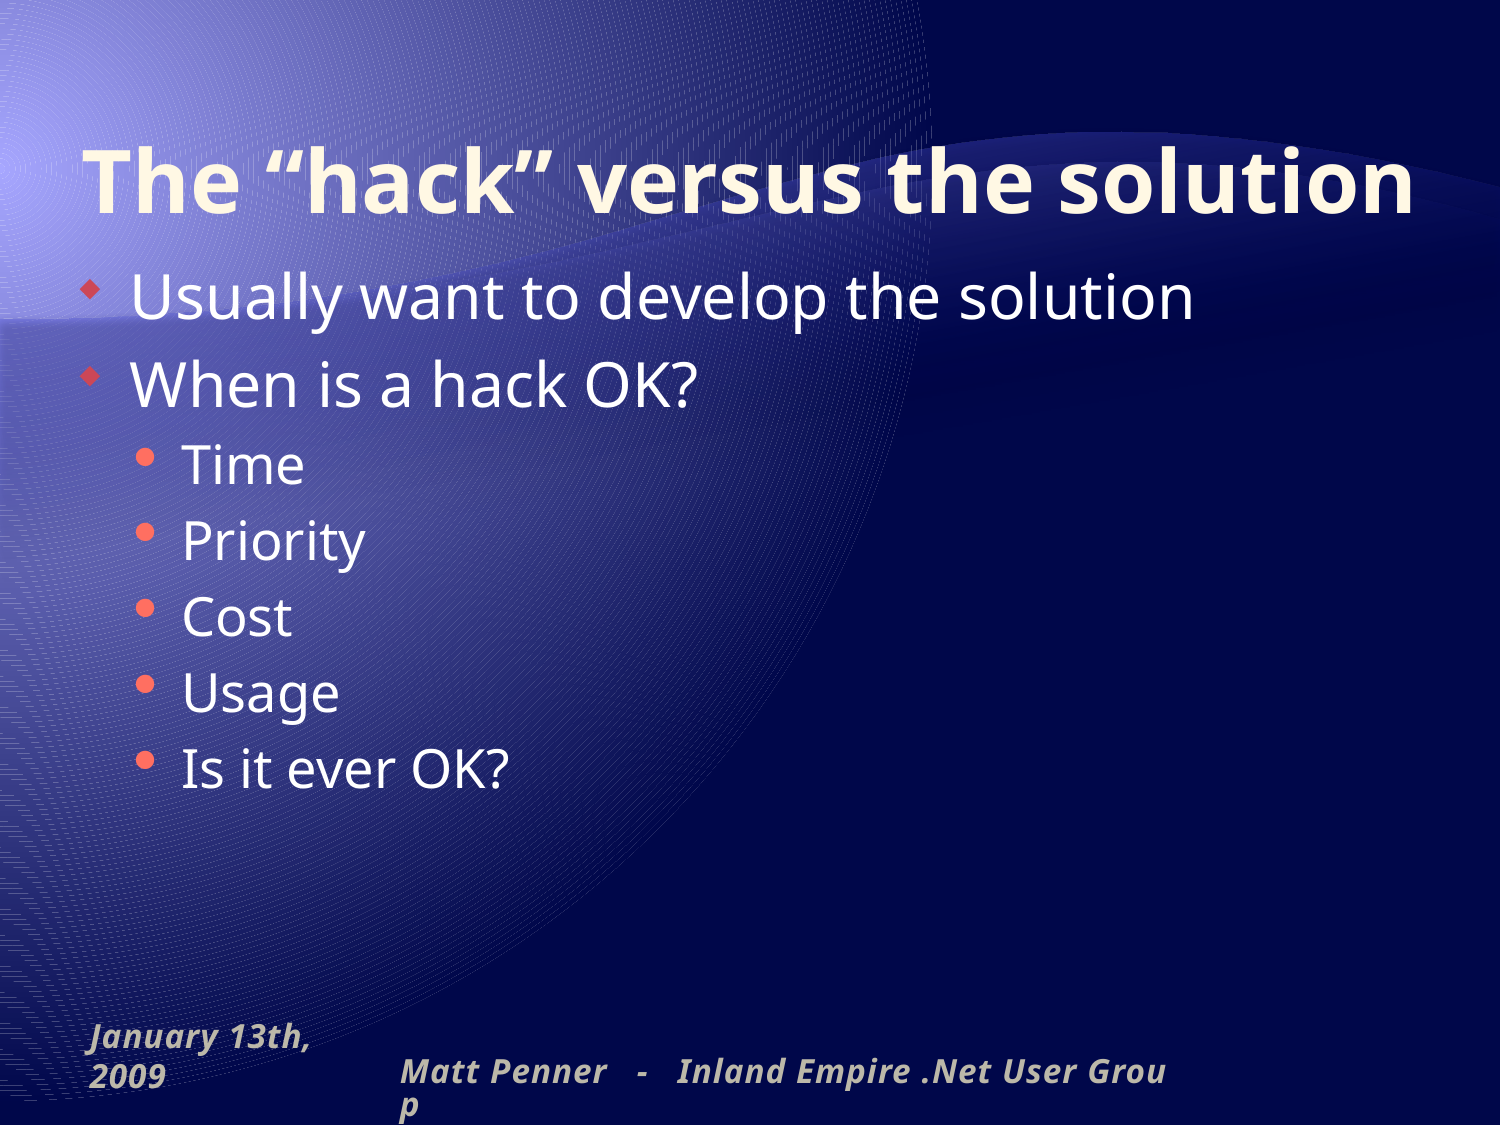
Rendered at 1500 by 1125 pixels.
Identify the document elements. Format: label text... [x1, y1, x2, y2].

list Usually want to develop the solution When is a hack OK? Time Priority Cost Usage Is it ever OK? [62, 249, 1413, 1000]
footer Matt Penner - Inland Empire .Net User Group [399, 1042, 1188, 1103]
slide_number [75, 1042, 399, 1103]
title The “hack” versus the solution [75, 94, 1425, 233]
